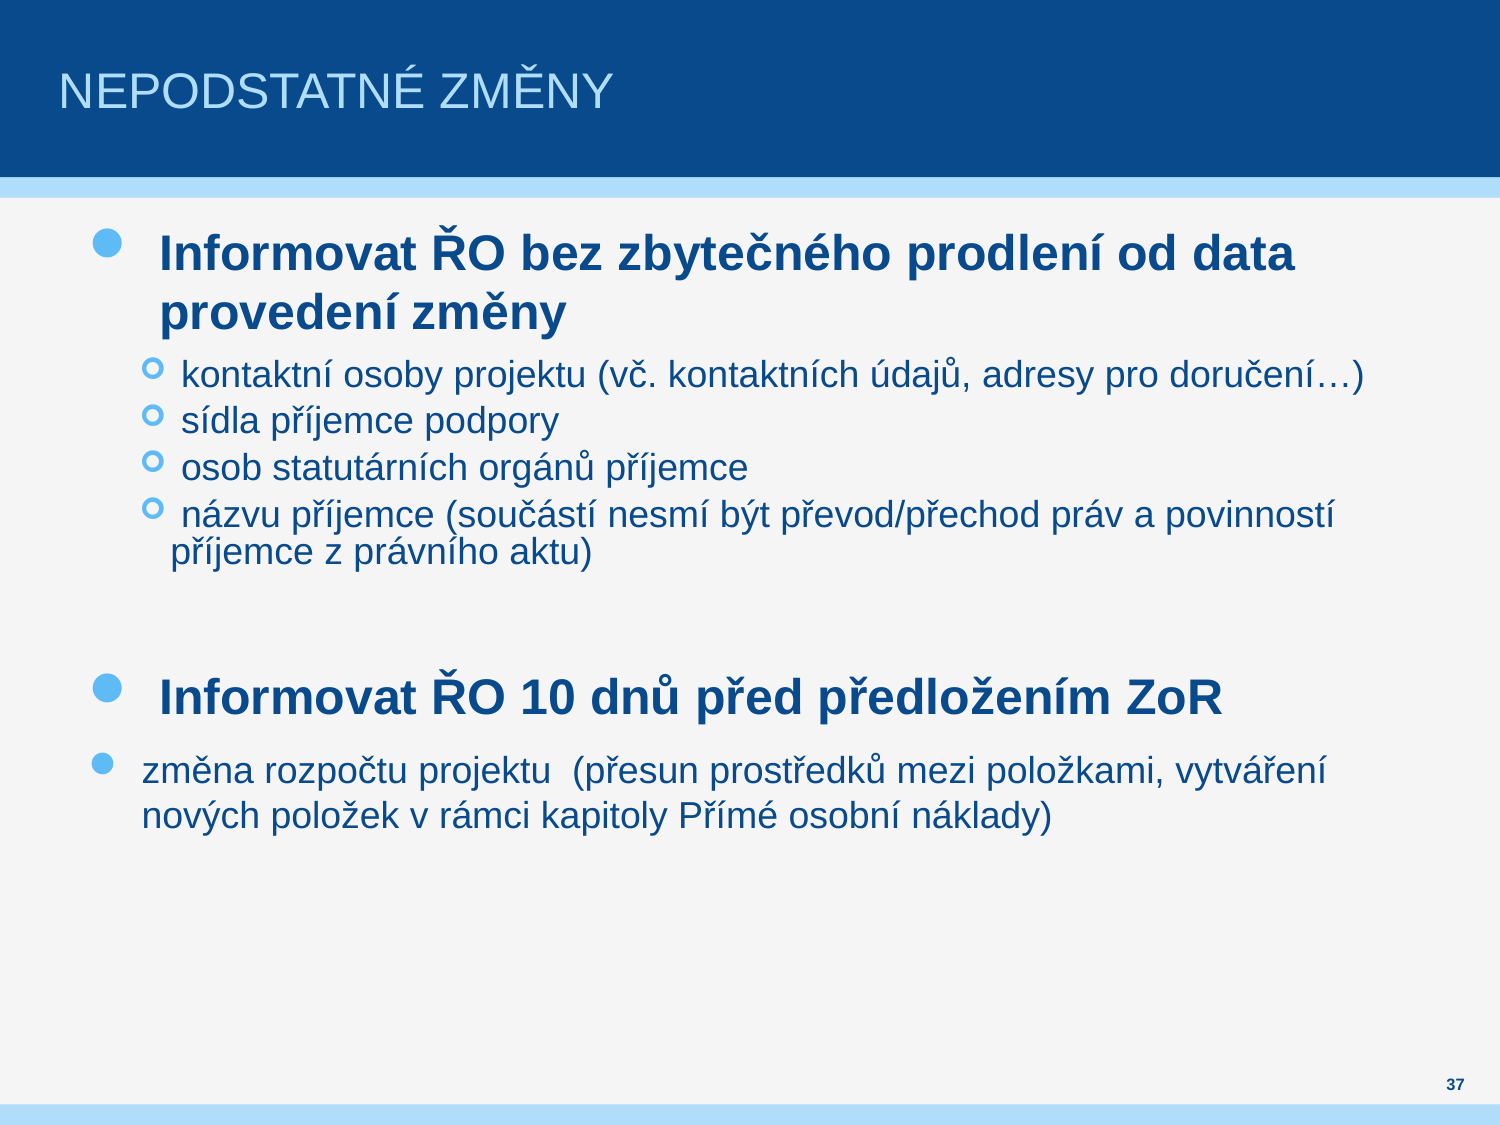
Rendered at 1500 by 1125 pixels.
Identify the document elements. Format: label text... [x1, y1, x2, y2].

slide_number 37 [1417, 1068, 1495, 1099]
title Nepodstatné změny [53, 0, 1435, 178]
list Informovat ŘO bez zbytečného prodlení od data provedení změny kontaktní osoby projektu (vč. kontaktních údajů, adresy pro doručení…) sídla příjemce podpory osob statutárních orgánů příjemce názvu příjemce (součástí nesmí být převod/přechod práv a povinností příjemce z právního aktu) Informovat ŘO 10 dnů před předložením ZoR změna rozpočtu projektu (přesun prostředků mezi položkami, vytváření nových položek v rámci kapitoly Přímé osobní náklady) [88, 219, 1412, 1094]
